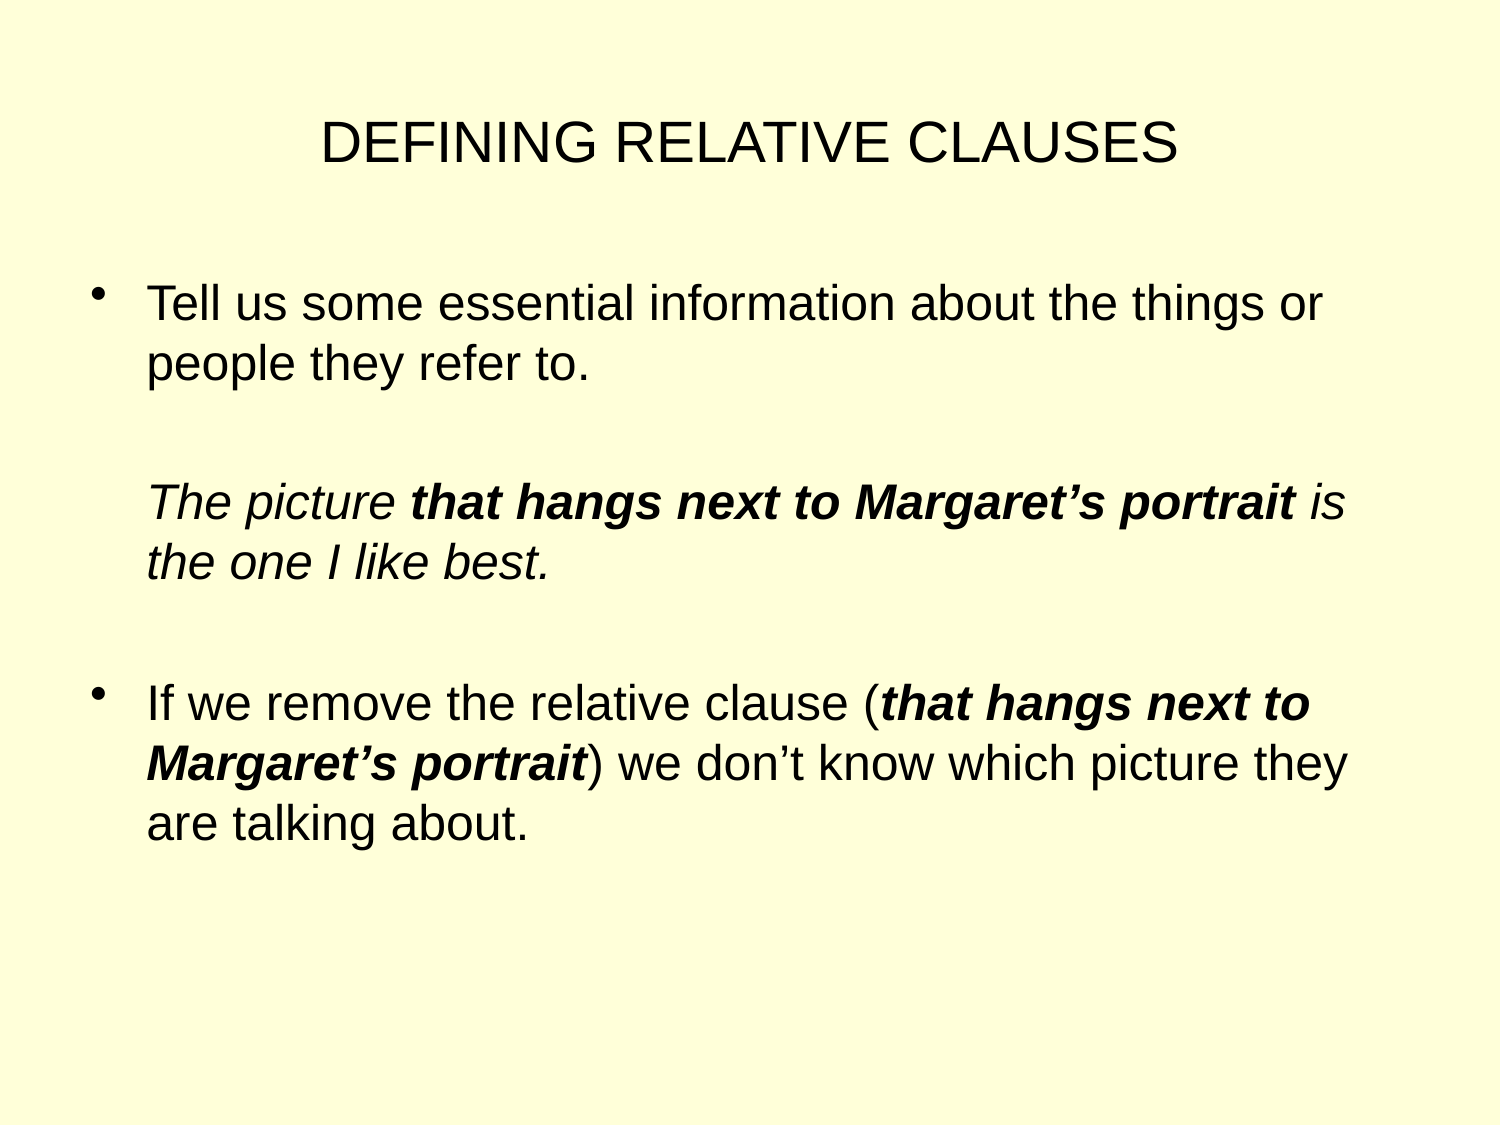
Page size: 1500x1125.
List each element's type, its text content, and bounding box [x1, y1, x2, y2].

title DEFINING RELATIVE CLAUSES [74, 44, 1426, 233]
list Tell us some essential information about the things or people they refer to. The picture that hangs next to Margaret’s portrait is the one I like best. If we remove the relative clause (that hangs next to Margaret’s portrait) we don’t know which picture they are talking about. [74, 262, 1426, 1006]
